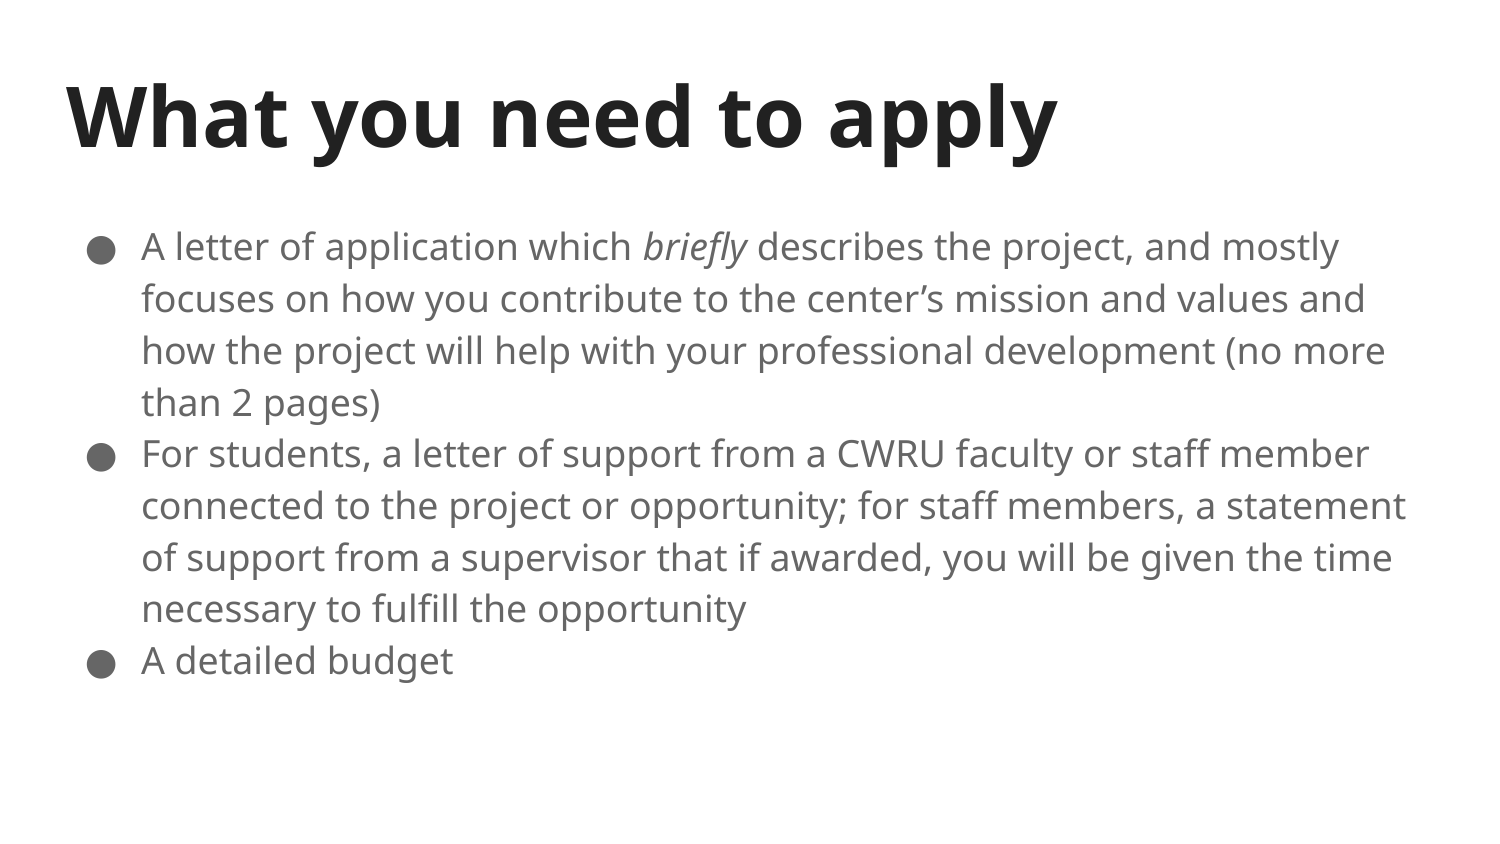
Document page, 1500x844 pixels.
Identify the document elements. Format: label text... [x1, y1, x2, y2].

title What you need to apply [51, 48, 1449, 180]
list A letter of application which briefly describes the project, and mostly focuses on how you contribute to the center’s mission and values and how the project will help with your professional development (no more than 2 pages) For students, a letter of support from a CWRU faculty or staff member connected to the project or opportunity; for staff members, a statement of support from a supervisor that if awarded, you will be given the time necessary to fulfill the opportunity A detailed budget [51, 201, 1449, 750]
